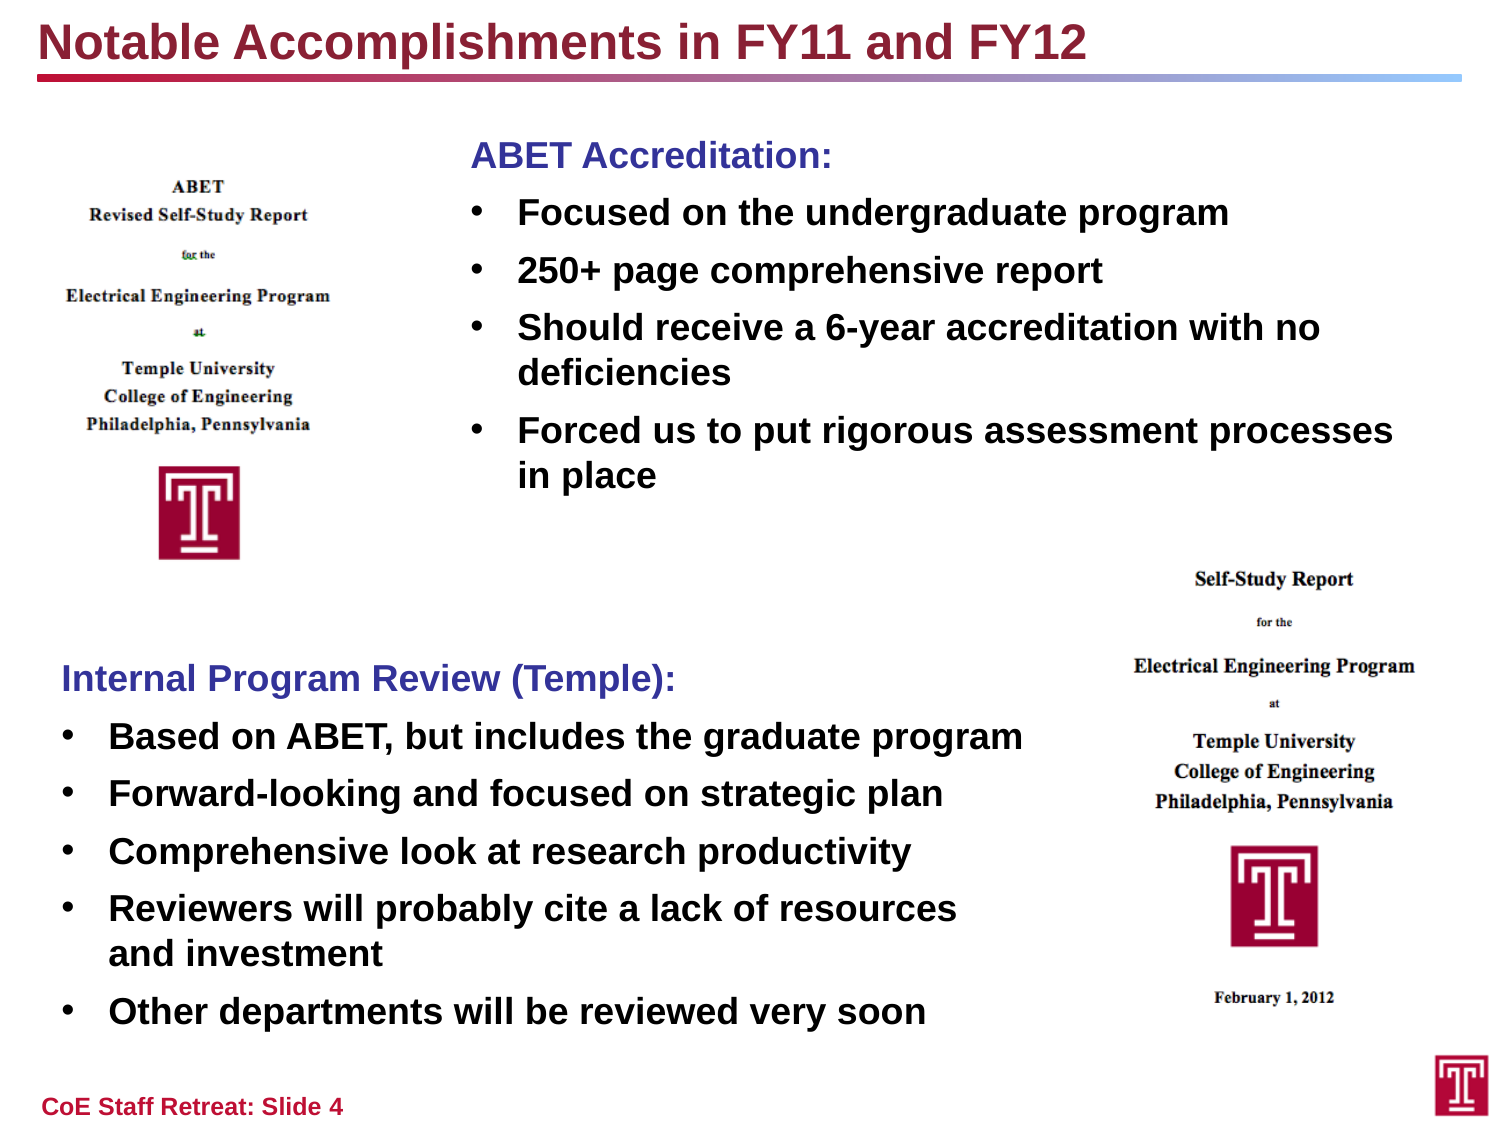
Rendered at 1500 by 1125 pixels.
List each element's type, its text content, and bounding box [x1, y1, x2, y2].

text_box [61, 493, 1442, 1036]
picture [1423, 1048, 1496, 1124]
text_box Notable Accomplishments in FY11 and FY12 [37, 9, 1460, 70]
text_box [38, 104, 1435, 584]
